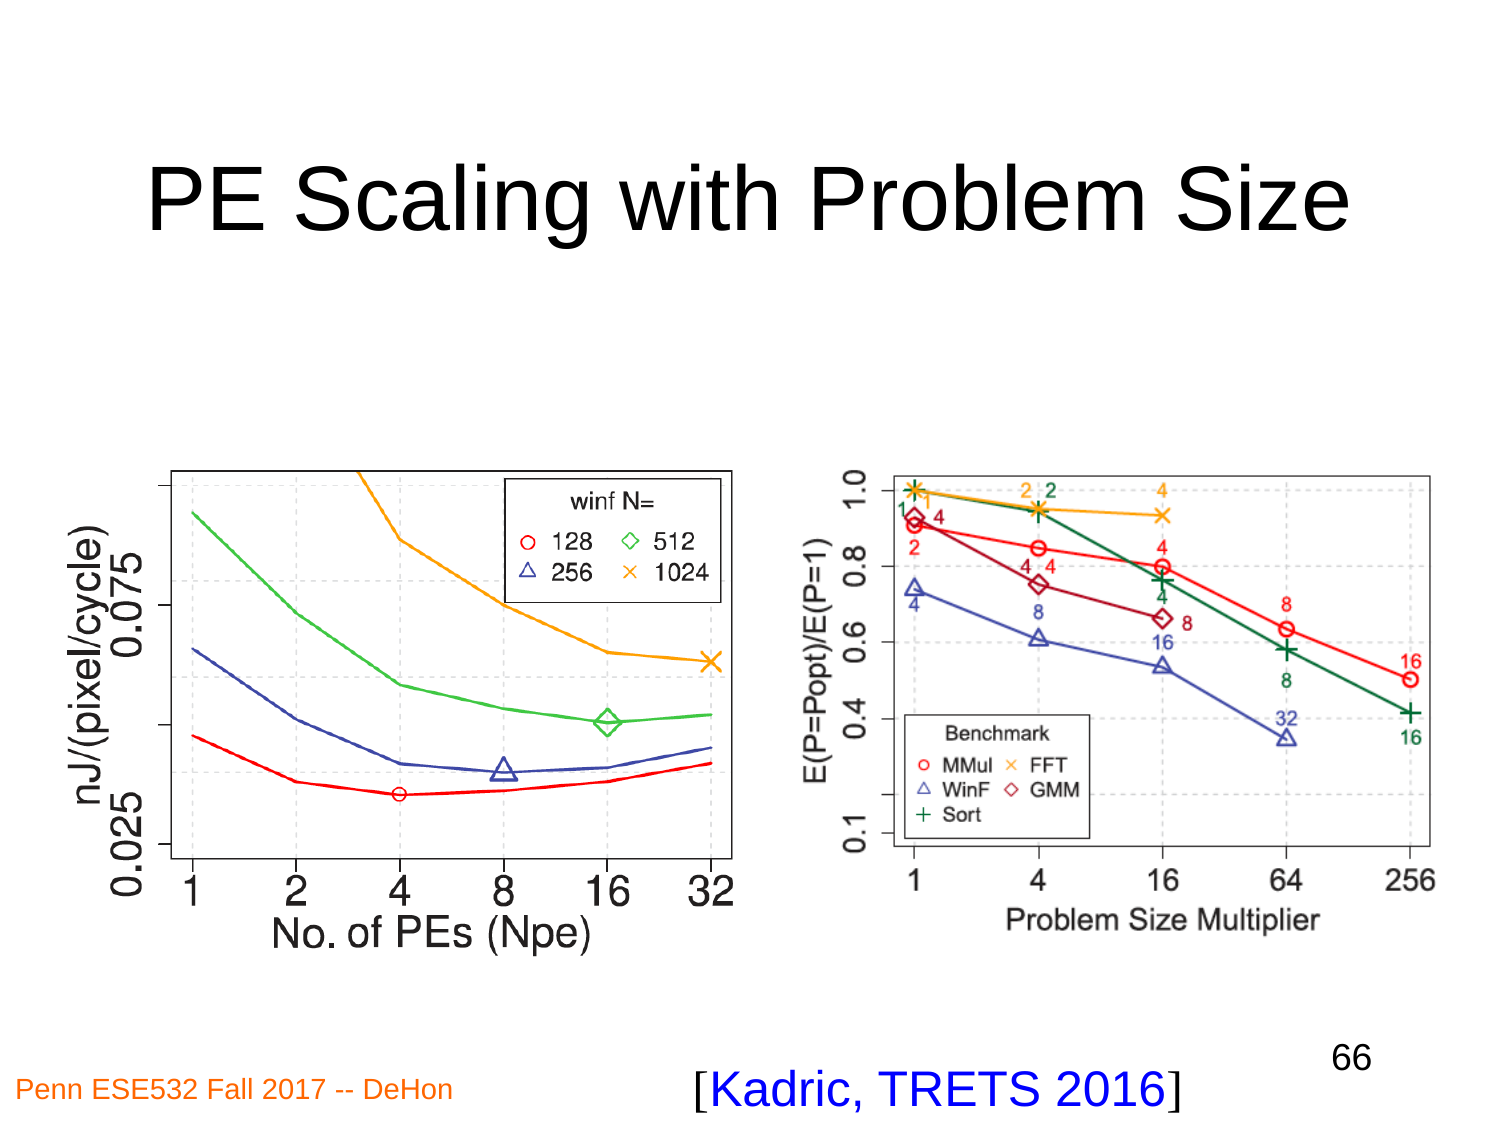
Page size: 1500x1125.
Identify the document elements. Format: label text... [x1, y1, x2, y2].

slide_number 66 [1074, 1024, 1388, 1101]
text_box [Kadric, TRETS 2016] [677, 1049, 1199, 1124]
picture [37, 462, 763, 965]
picture [774, 456, 1468, 949]
title PE Scaling with Problem Size [112, 99, 1388, 288]
slide_number Penn ESE532 Fall 2017 -- DeHon [0, 1062, 613, 1125]
